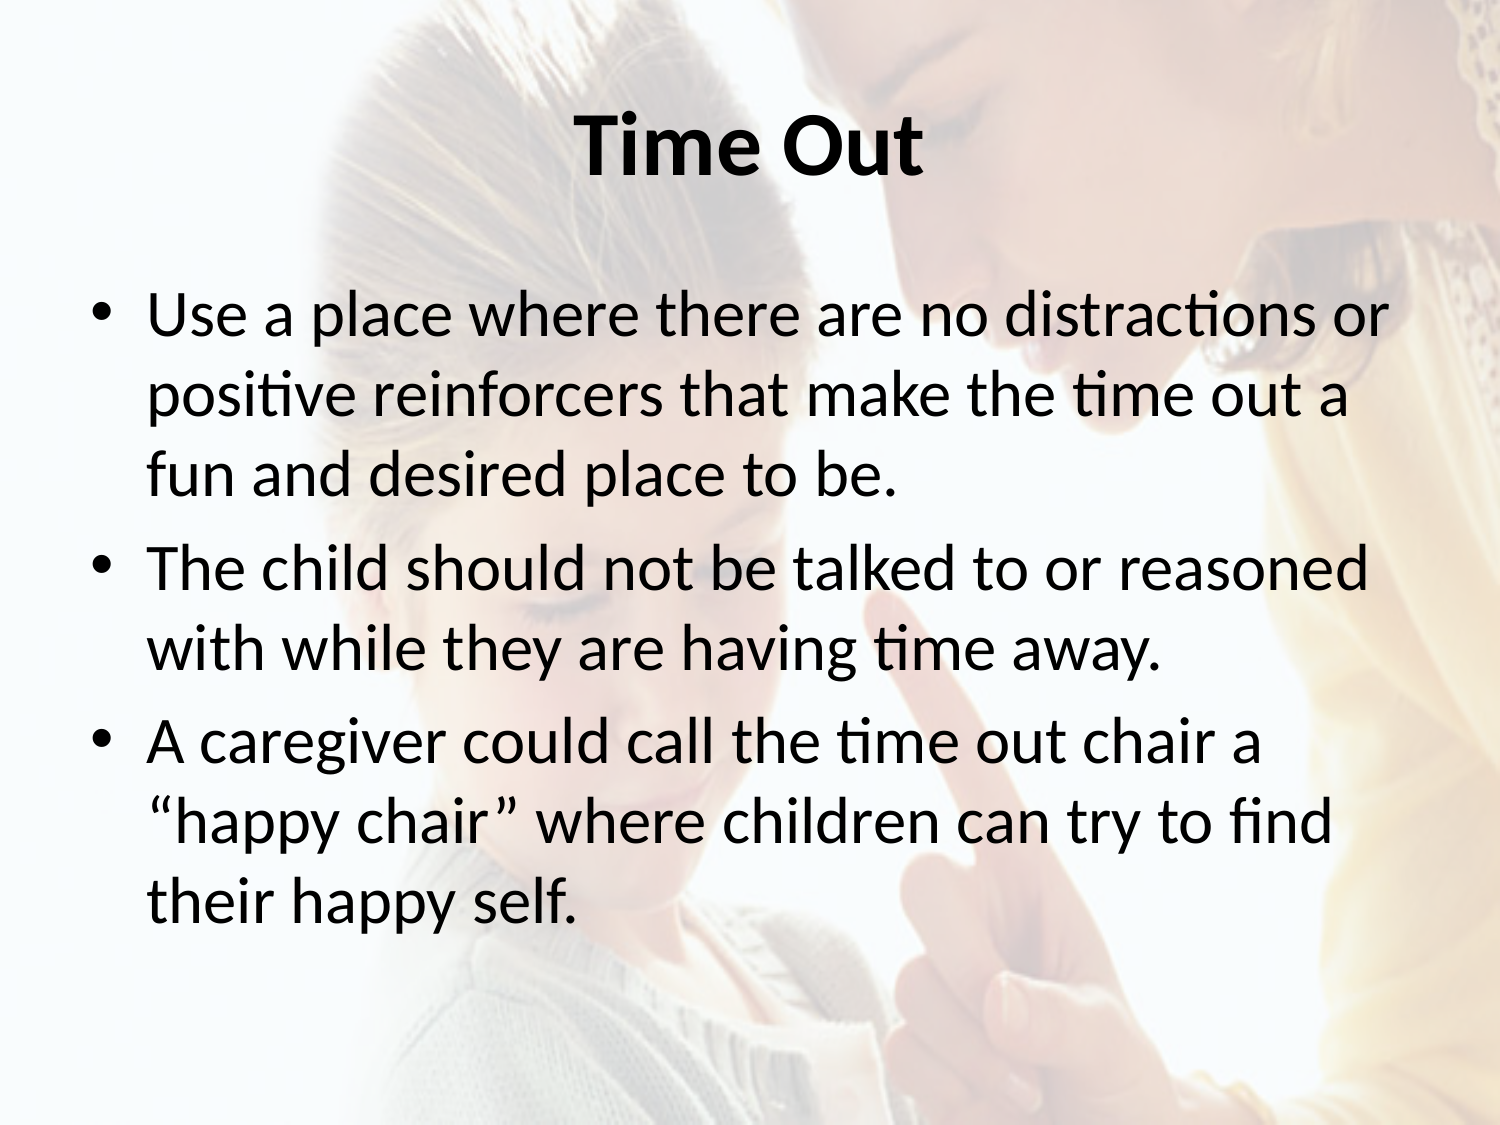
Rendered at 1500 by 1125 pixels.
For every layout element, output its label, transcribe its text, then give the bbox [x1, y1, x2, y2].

title Time Out [75, 45, 1425, 233]
list Use a place where there are no distractions or positive reinforcers that make the time out a fun and desired place to be. The child should not be talked to or reasoned with while they are having time away. A caregiver could call the time out chair a “happy chair” where children can try to find their happy self. [75, 262, 1425, 1005]
